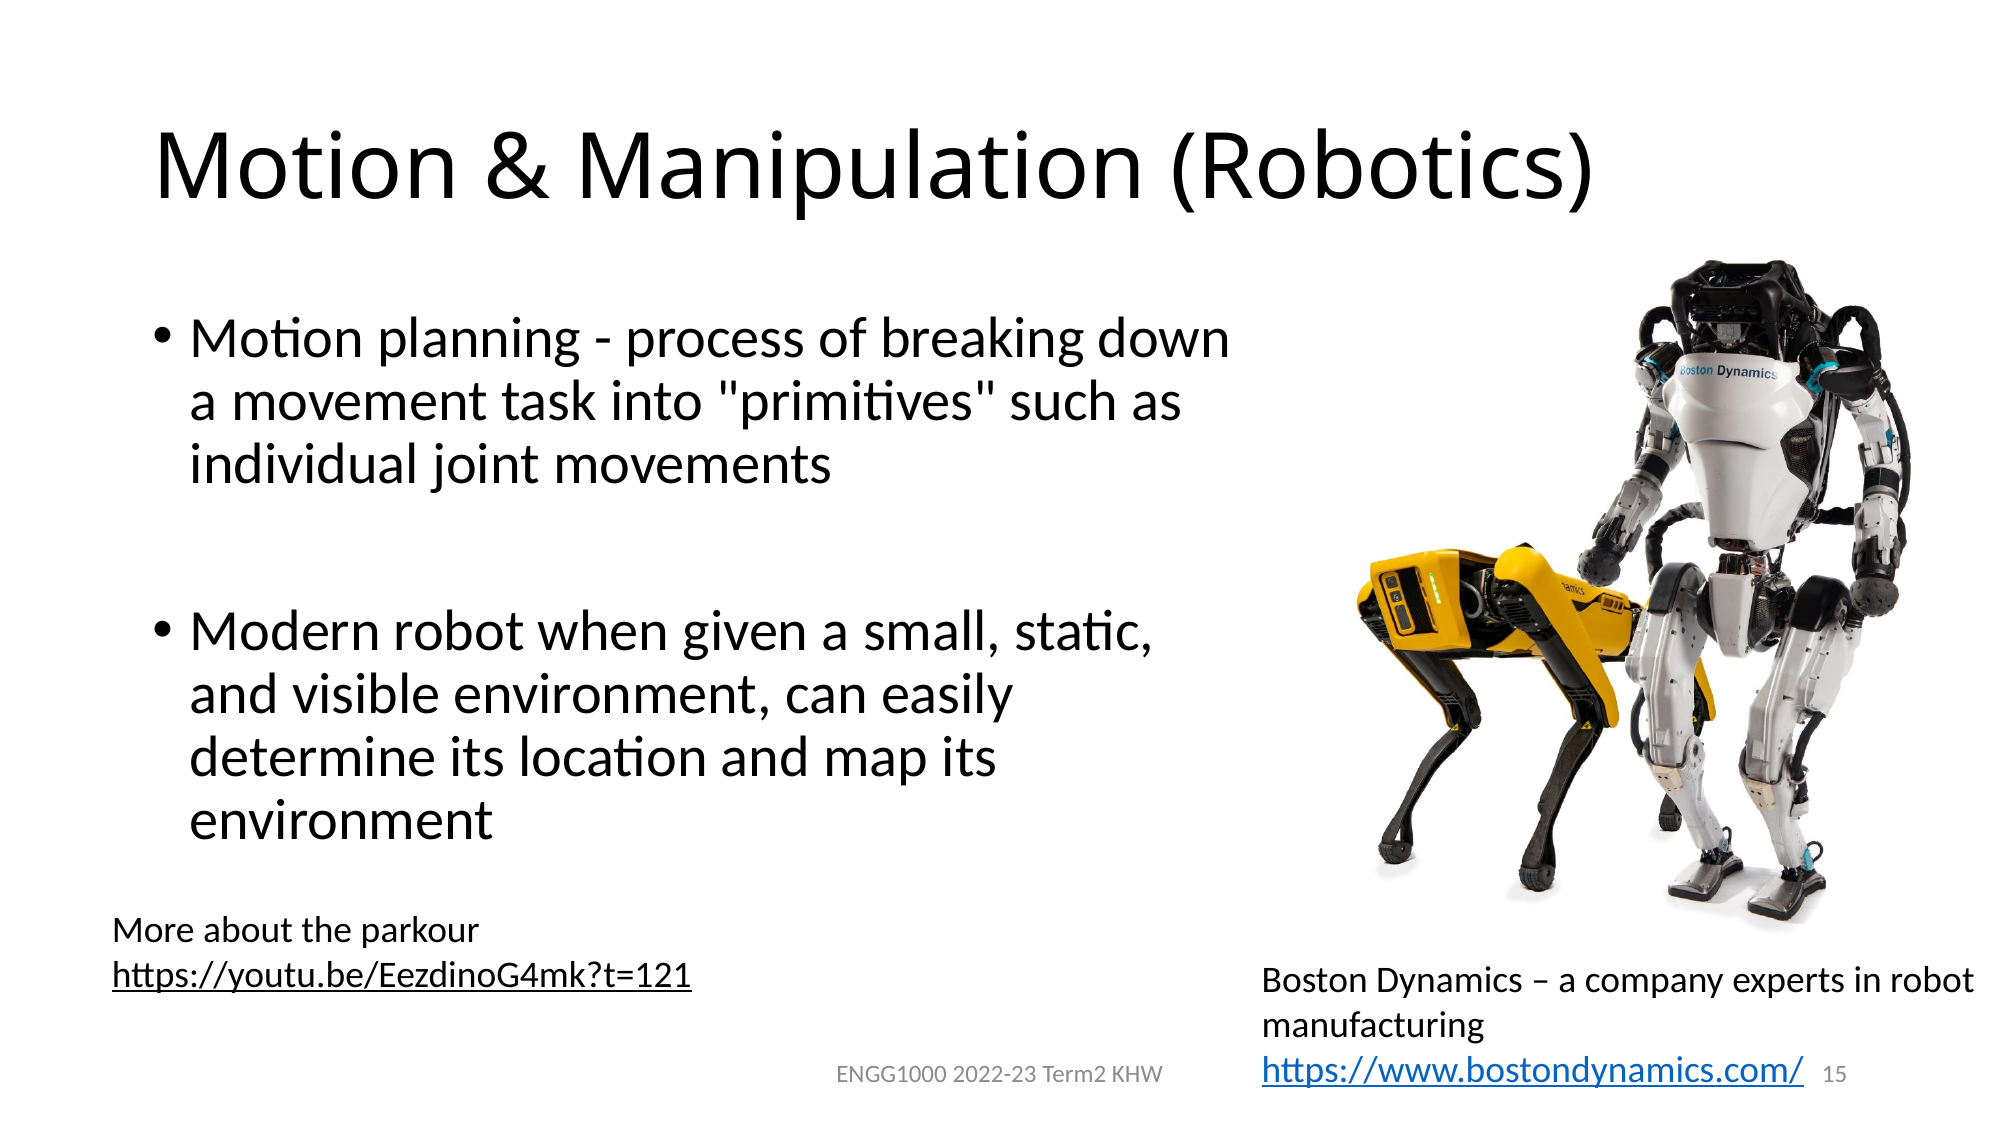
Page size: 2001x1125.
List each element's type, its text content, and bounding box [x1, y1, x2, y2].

list Motion planning - process of breaking down a movement task into "primitives" such as individual joint movements Modern robot when given a small, static, and visible environment, can easily determine its location and map its environment [137, 299, 1247, 1014]
footer ENGG1000 2022-23 Term2 KHW [662, 1042, 1338, 1103]
text_box Boston Dynamics – a company experts in robot manufacturing https://www.bostondynamics.com/ [1246, 947, 2000, 1098]
text_box More about the parkour https://youtu.be/EezdinoG4mk?t=121 [97, 897, 964, 1002]
title Motion & Manipulation (Robotics) [137, 59, 1863, 278]
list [1320, 233, 1948, 948]
slide_number 15 [1412, 1042, 1863, 1103]
